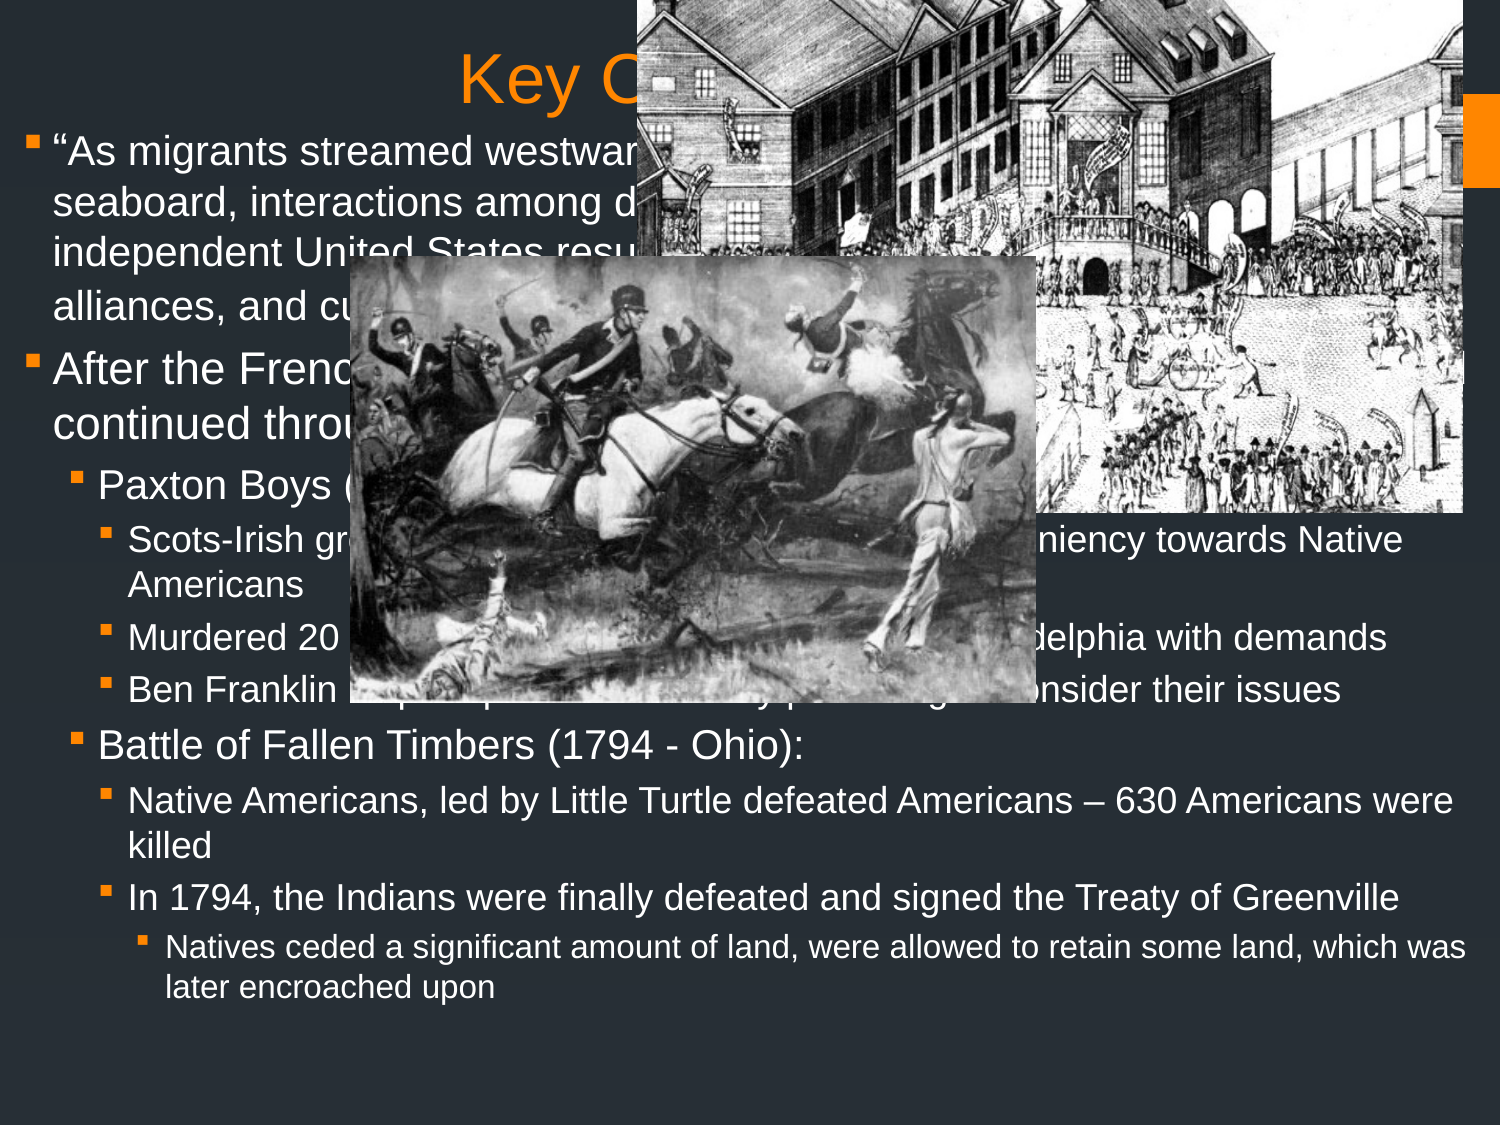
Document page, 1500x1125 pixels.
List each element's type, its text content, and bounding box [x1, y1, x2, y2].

picture [349, 0, 1463, 704]
list “As migrants streamed westward from the British colonies along the Atlantic seaboard, interactions among different groups that would continue under an independent United States resulted in competition for resources, shifting alliances, and cultural blending.” - Page 36 of the Curriculum Framework After the French lost the 7 Years War, white-Indian conflicts arose and continued throughout the late 18th century: Paxton Boys (Pennsylvania): Scots-Irish group that was upset with Pennsylvania’s leniency towards Native Americans Murdered 20 Native Americans, then marched to Philadelphia with demands Ben Franklin helped quell the march by promising to consider their issues Battle of Fallen Timbers (1794 - Ohio): Native Americans, led by Little Turtle defeated Americans – 630 Americans were killed In 1794, the Indians were finally defeated and signed the Treaty of Greenville Natives ceded a significant amount of land, were allowed to retain some land, which was later encroached upon [0, 112, 1500, 1125]
title Key Concept 3.3, I [75, 24, 631, 112]
